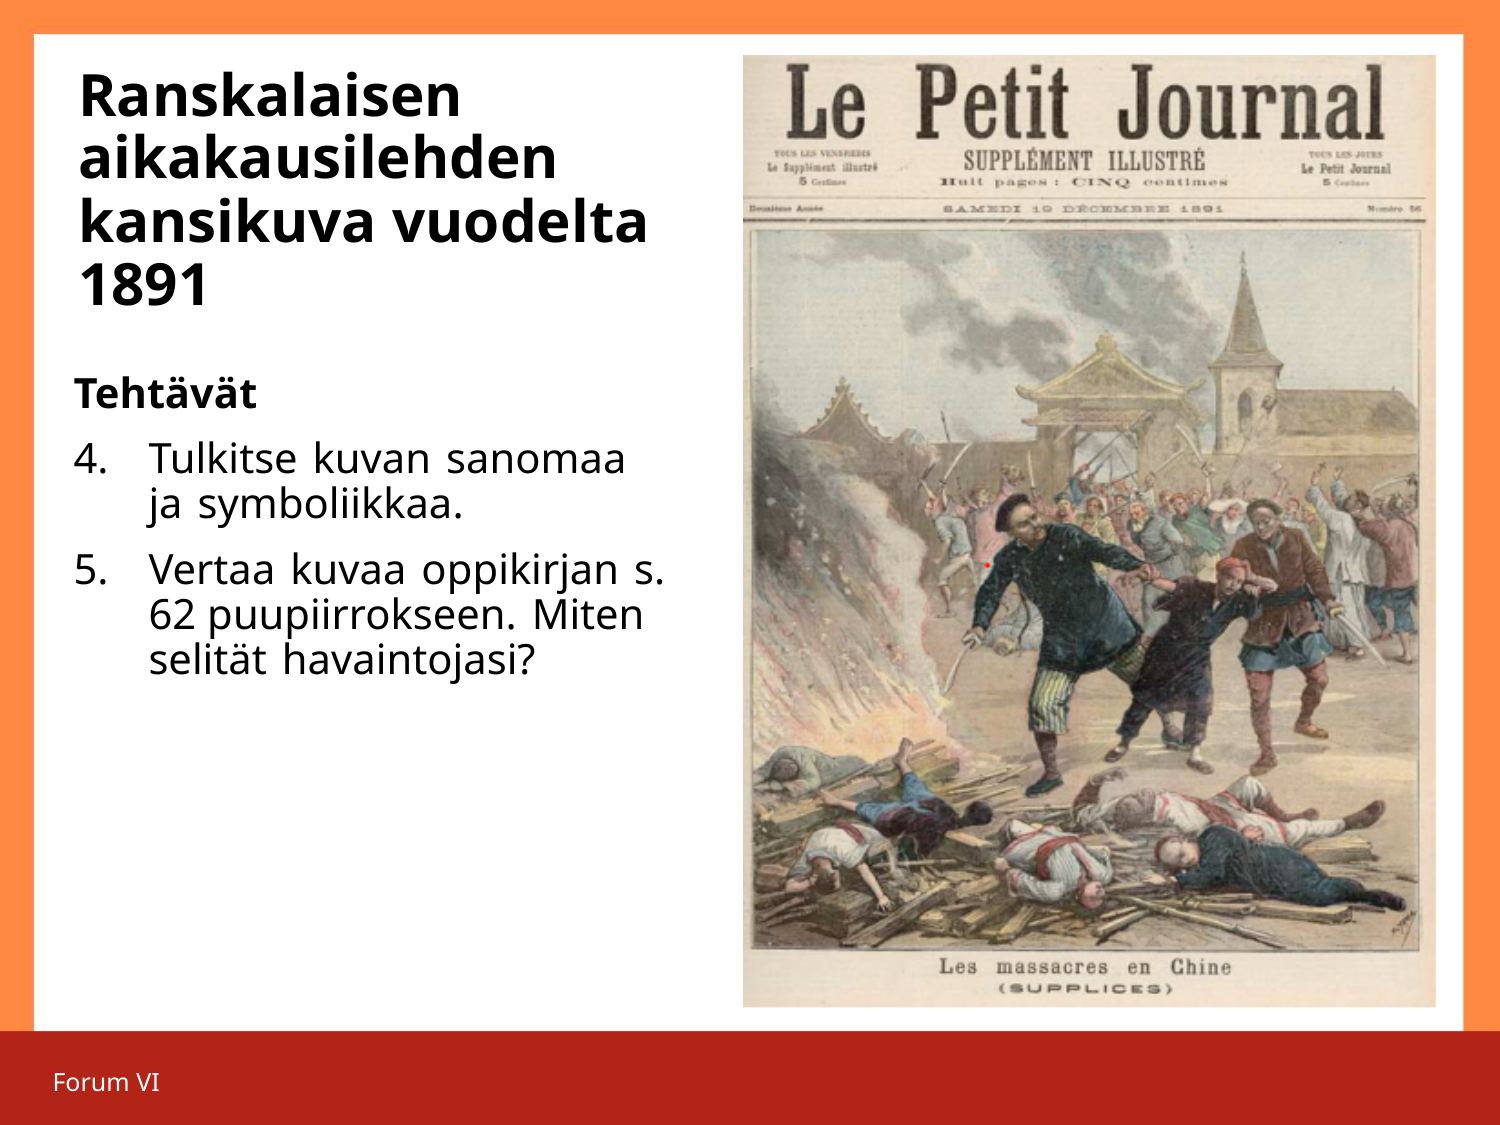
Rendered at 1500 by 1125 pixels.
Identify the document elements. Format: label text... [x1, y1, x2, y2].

picture [0, 0, 1500, 1125]
title Ranskalaisen aikakausilehden kansikuva vuodelta 1891 [63, 82, 706, 301]
list Tehtävät Tulkitse kuvan sanomaa ja symboliikkaa. Vertaa kuvaa oppikirjan s. 62 puupiirrokseen. Miten selität havaintojasi? [49, 357, 720, 1011]
